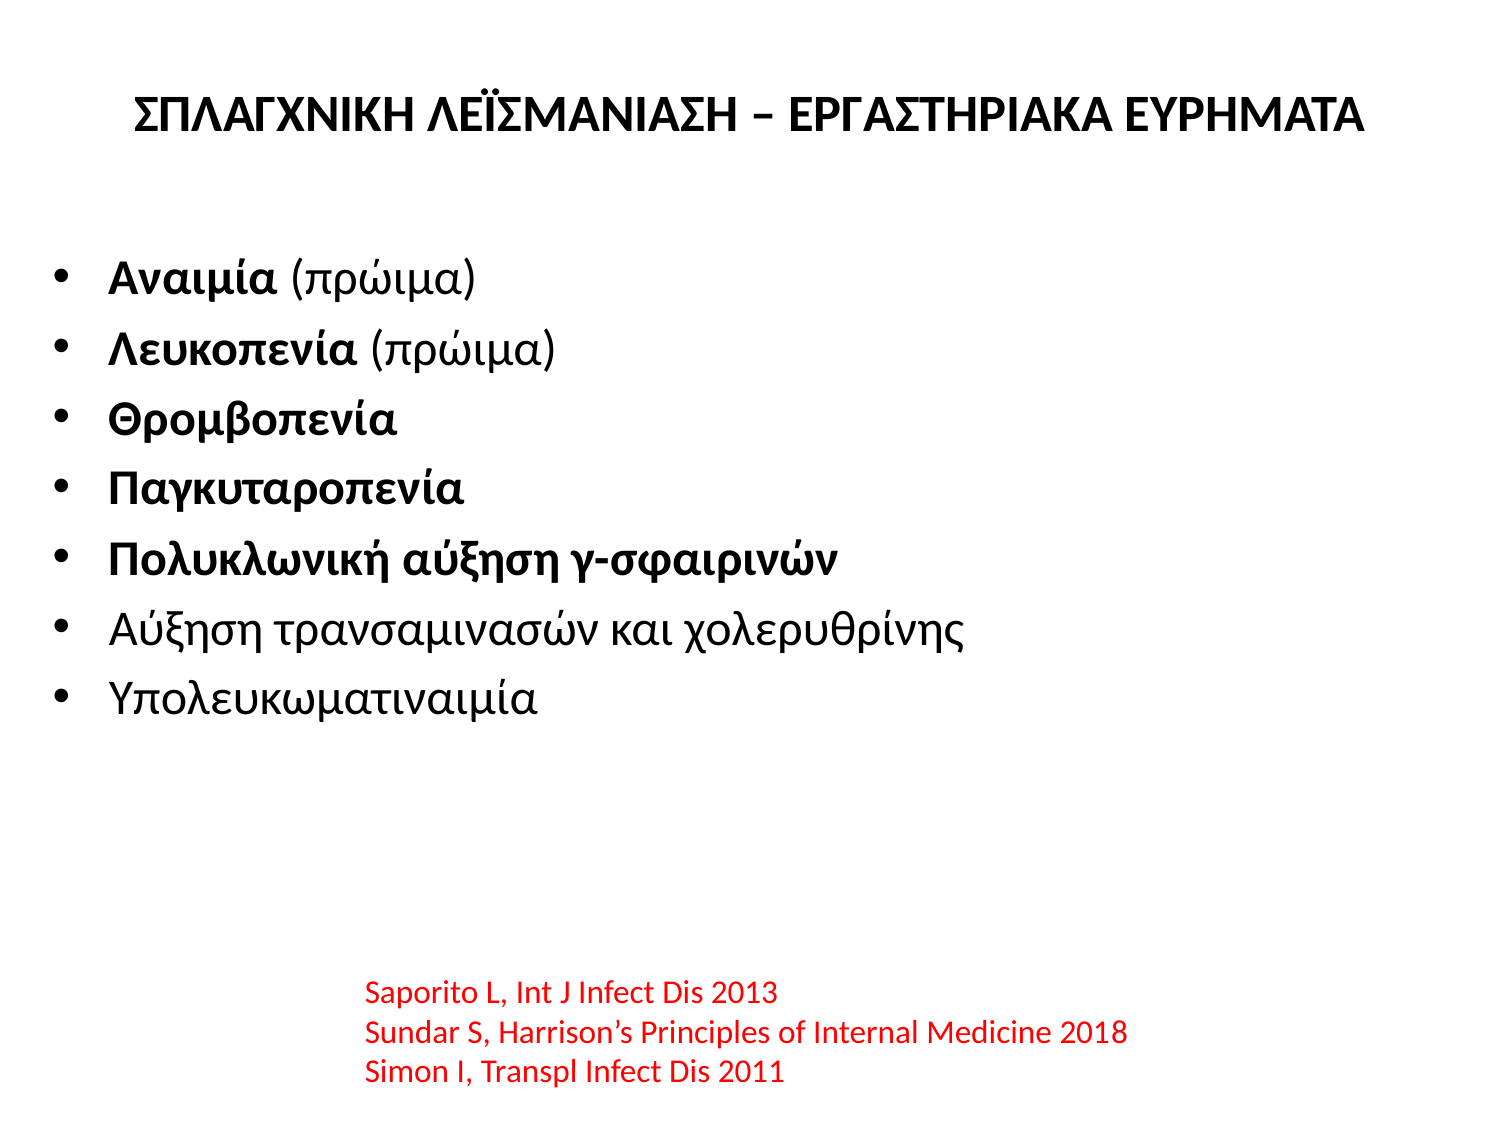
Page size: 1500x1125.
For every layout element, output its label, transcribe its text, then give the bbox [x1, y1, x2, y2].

title ΣΠΛΑΓΧΝΙΚΗ ΛΕΪΣΜΑΝΙΑΣΗ – ΕΡΓΑΣΤΗΡΙΑΚΑ ΕΥΡΗΜΑΤΑ [75, 45, 1425, 175]
text_box Saporito L, Int J Infect Dis 2013 Sundar S, Harrison’s Principles of Internal Medicine 2018 Simon I, Transpl Infect Dis 2011 [350, 962, 1288, 1125]
list Aναιμία (πρώιμα) Λευκοπενία (πρώιμα) Θρομβοπενία Παγκυταροπενία Πολυκλωνική αύξηση γ-σφαιρινών Αύξηση τρανσαμινασών και χολερυθρίνης Υπολευκωματιναιμία [37, 237, 1463, 1005]
